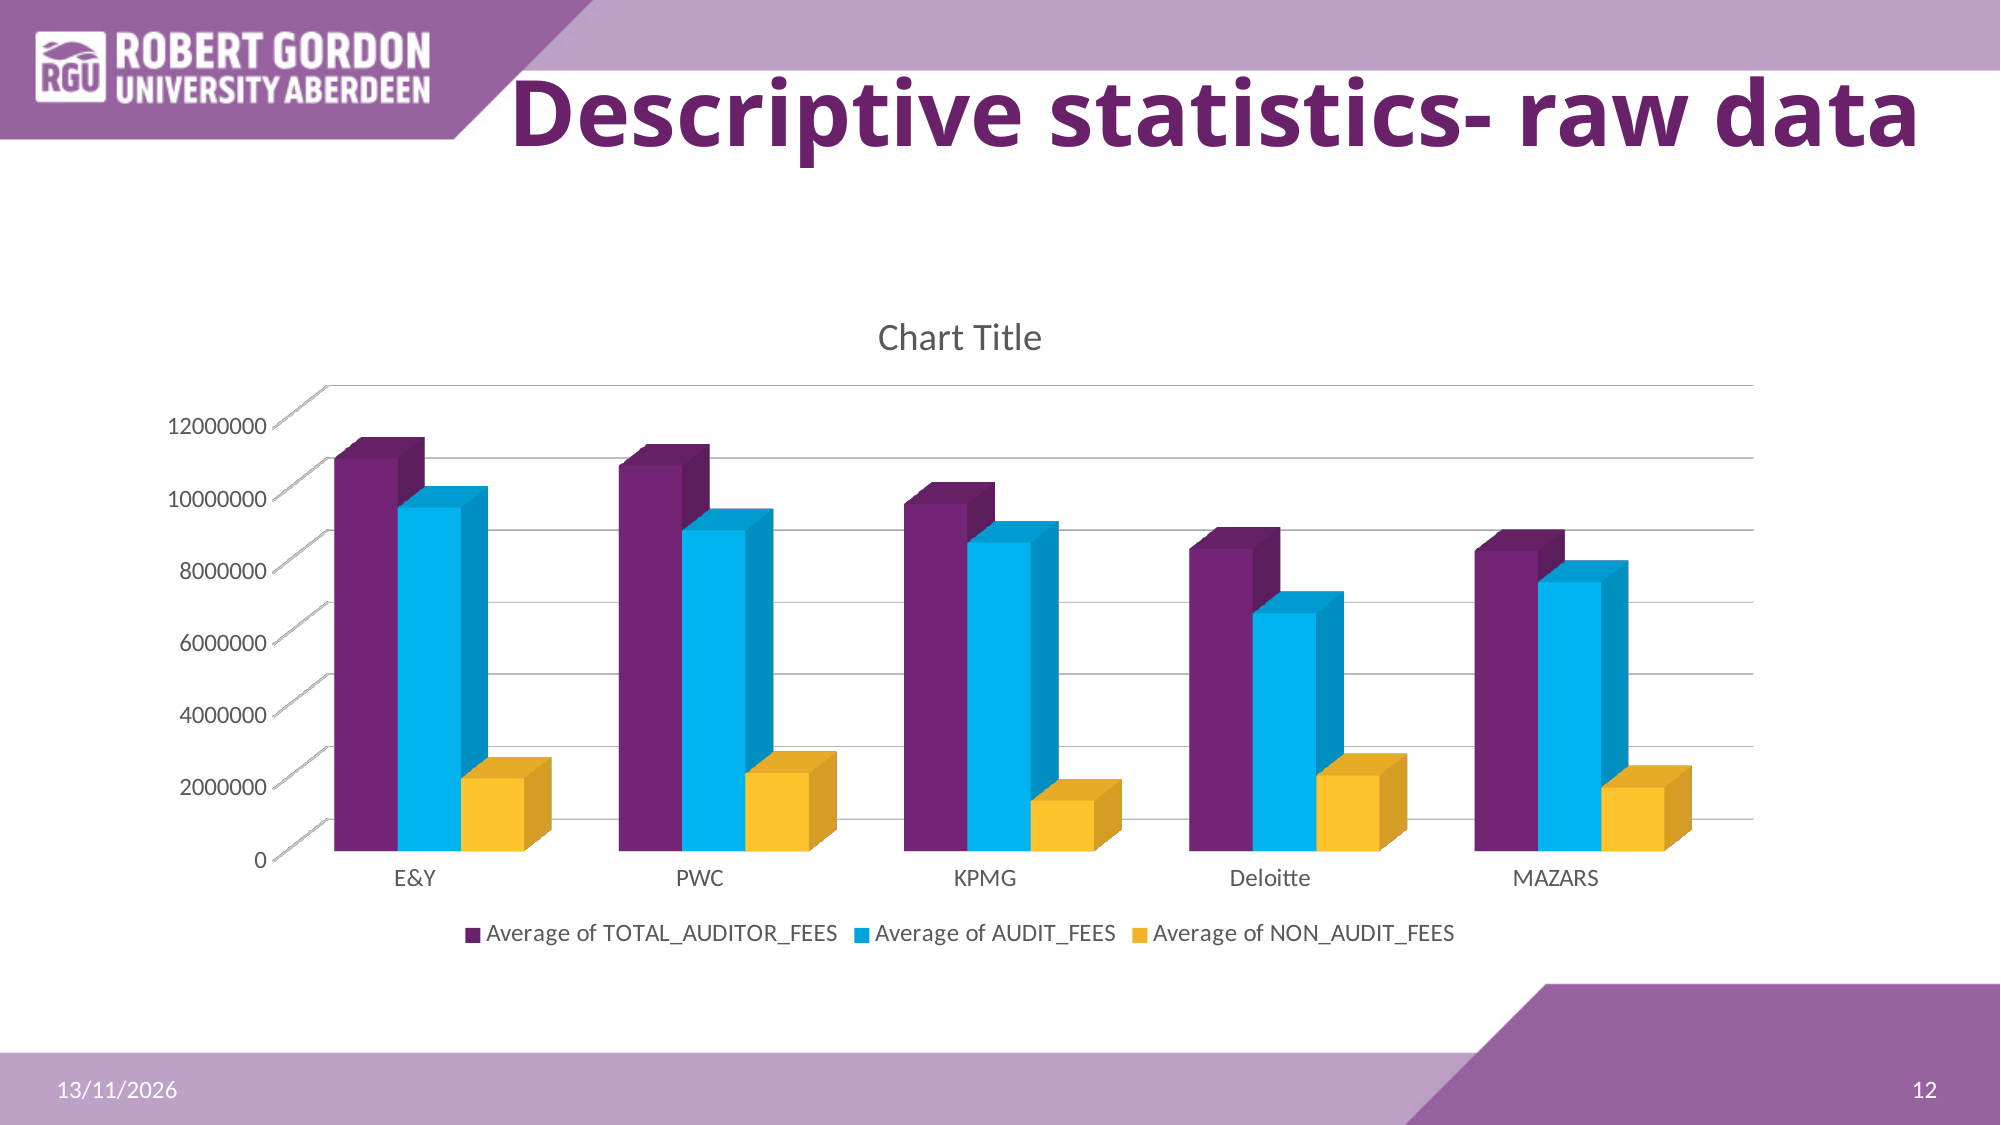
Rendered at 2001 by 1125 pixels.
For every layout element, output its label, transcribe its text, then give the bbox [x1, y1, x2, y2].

picture [0, 0, 2000, 1125]
title Descriptive statistics- raw data [494, 59, 2000, 184]
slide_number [41, 1058, 250, 1119]
slide_number 12 [1731, 1058, 1953, 1119]
chart [97, 288, 1823, 954]
